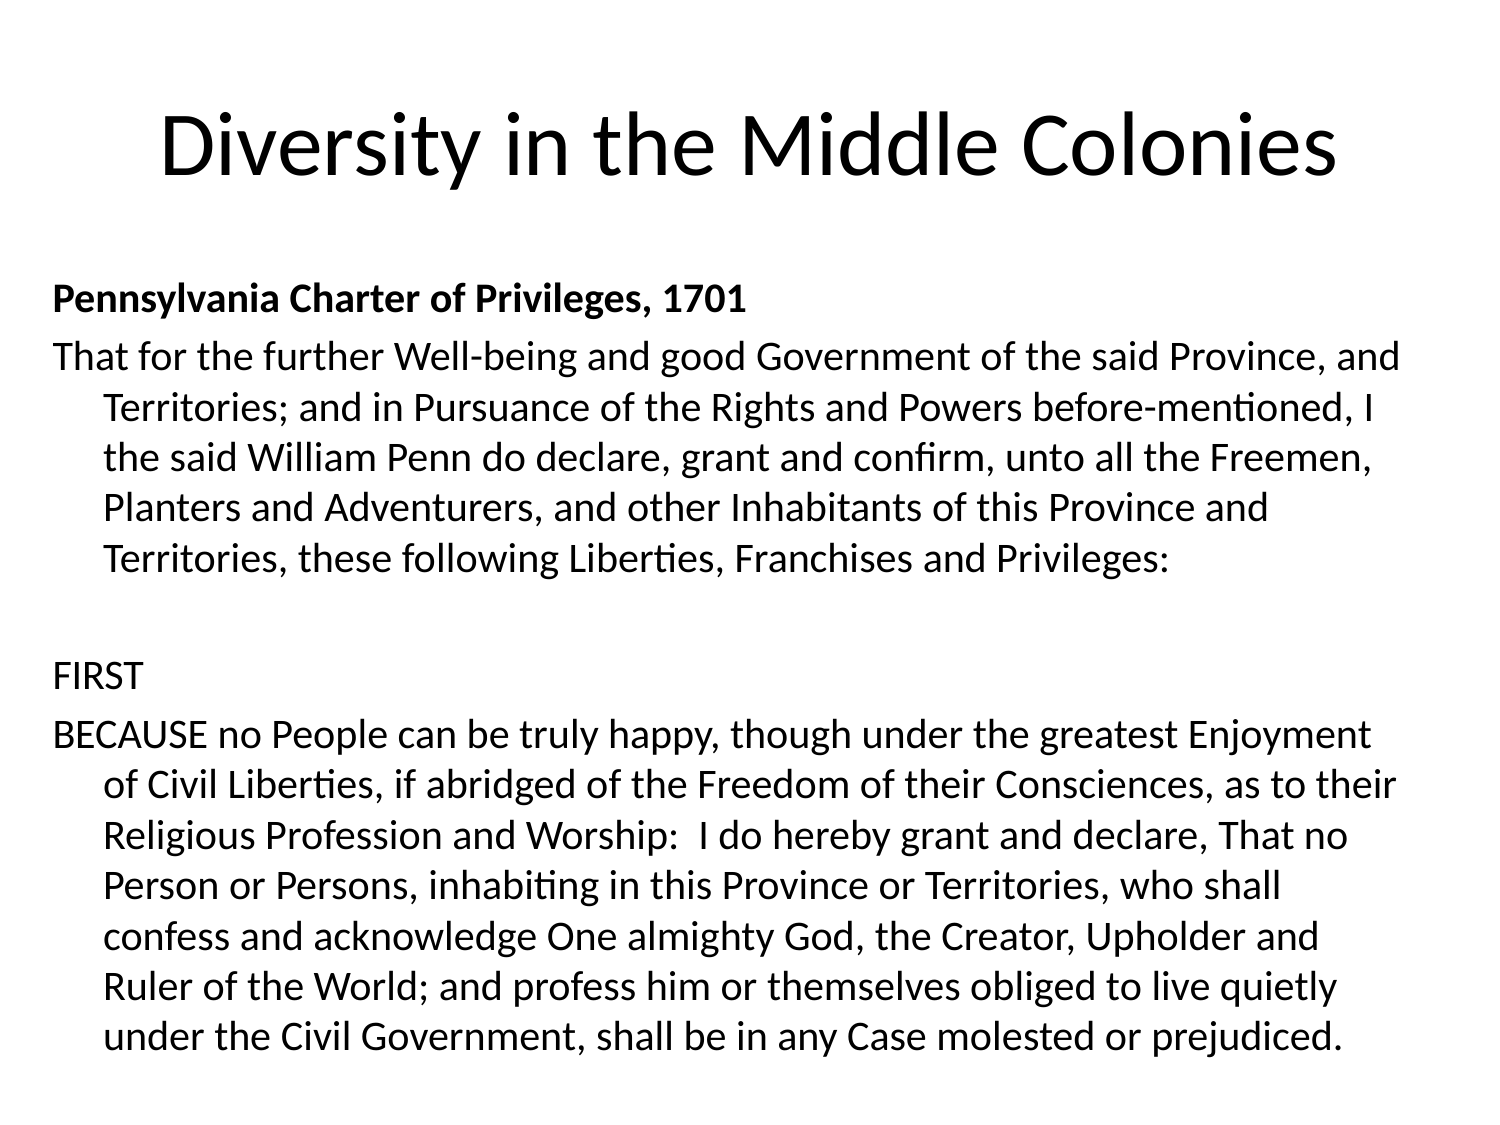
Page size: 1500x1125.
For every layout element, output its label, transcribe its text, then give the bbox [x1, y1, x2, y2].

list Pennsylvania Charter of Privileges, 1701 That for the further Well-being and good Government of the said Province, and Territories; and in Pursuance of the Rights and Powers before-mentioned, I the said William Penn do declare, grant and confirm, unto all the Freemen, Planters and Adventurers, and other Inhabitants of this Province and Territories, these following Liberties, Franchises and Privileges: FIRST BECAUSE no People can be truly happy, though under the greatest Enjoyment of Civil Liberties, if abridged of the Freedom of their Consciences, as to their Religious Profession and Worship: I do hereby grant and declare, That no Person or Persons, inhabiting in this Province or Territories, who shall confess and acknowledge One almighty God, the Creator, Upholder and Ruler of the World; and profess him or themselves obliged to live quietly under the Civil Government, shall be in any Case molested or prejudiced. [37, 262, 1425, 1088]
title Diversity in the Middle Colonies [75, 45, 1425, 233]
